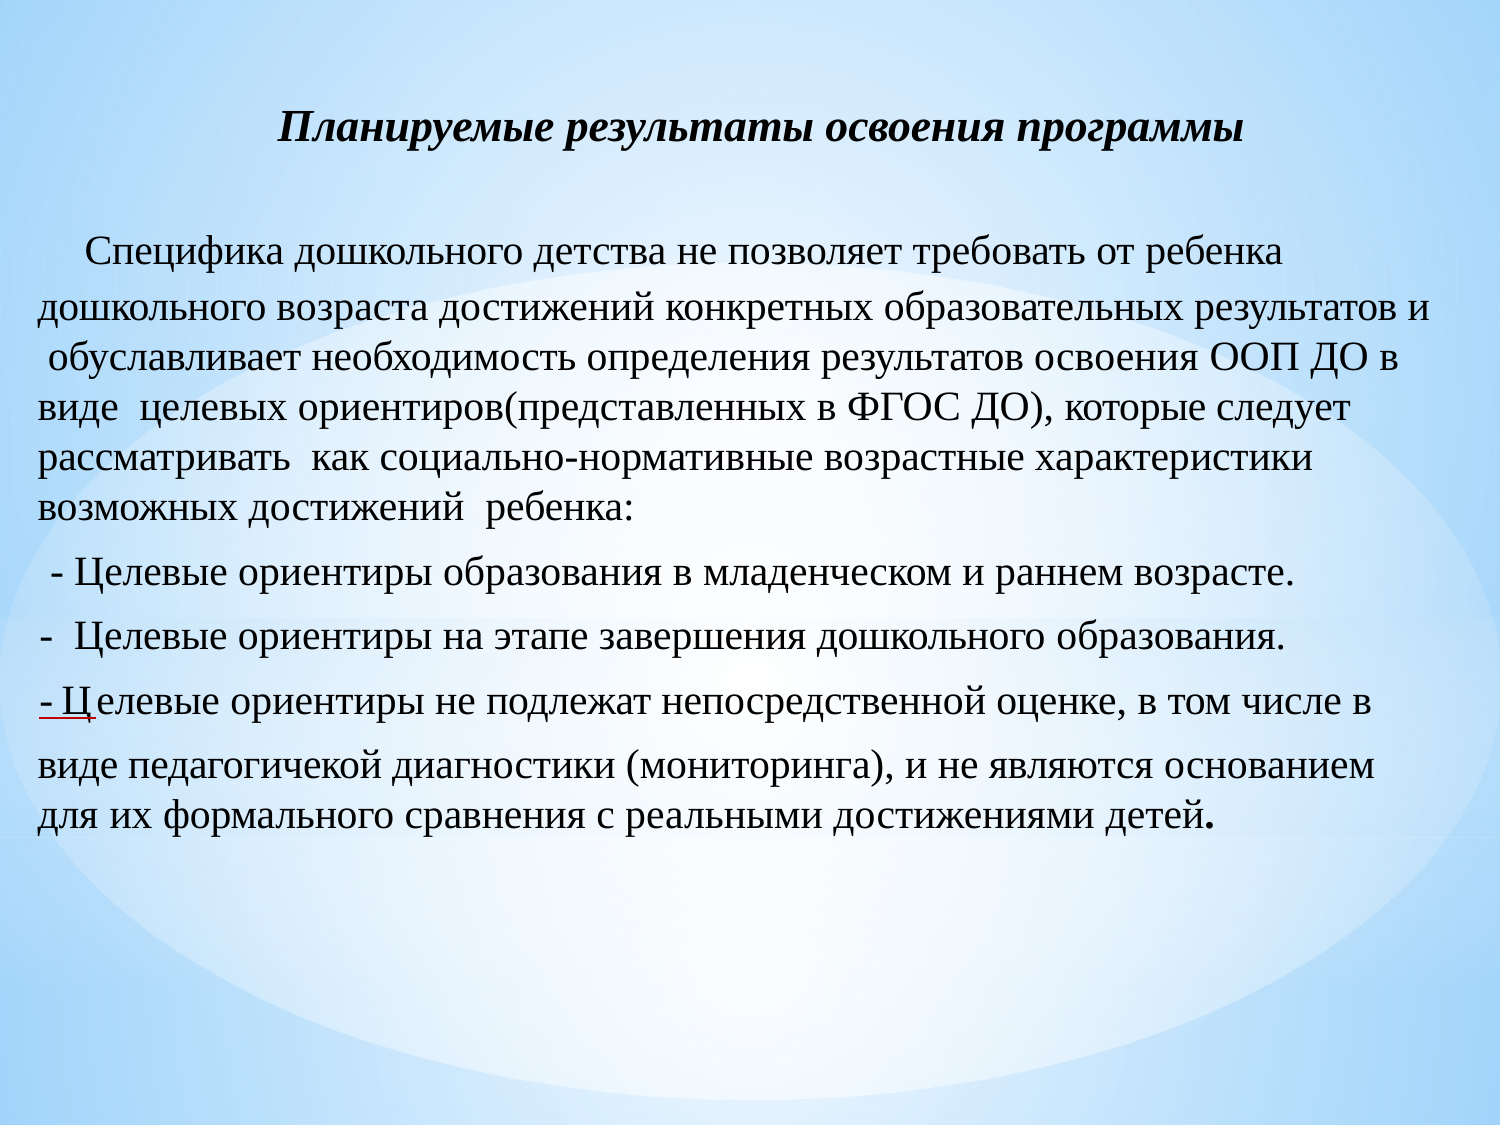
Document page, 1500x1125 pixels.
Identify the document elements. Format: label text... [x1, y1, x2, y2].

list Планируемые результаты освоения программы Специфика дошкольного детства не позволяет требовать от ребенка дошкольного возраста достижений конкретных образовательных результатов и обуславливает необходимость определения результатов освоения ООП ДО в виде целевых ориентиров(представленных в ФГОС ДО), которые следует рассматривать как социально-нормативные возрастные характеристики возможных достижений ребенка: - Целевые ориентиры образования в младенческом и раннем возрасте. - Целевые ориентиры на этапе завершения дошкольного образования. - Ц елевые ориентиры не подлежат непосредственной оценке, в том числе в виде педагогичекой диагностики (мониторинга), и не являются основанием для их формального сравнения с реальными достижениями детей. [37, 93, 1438, 903]
